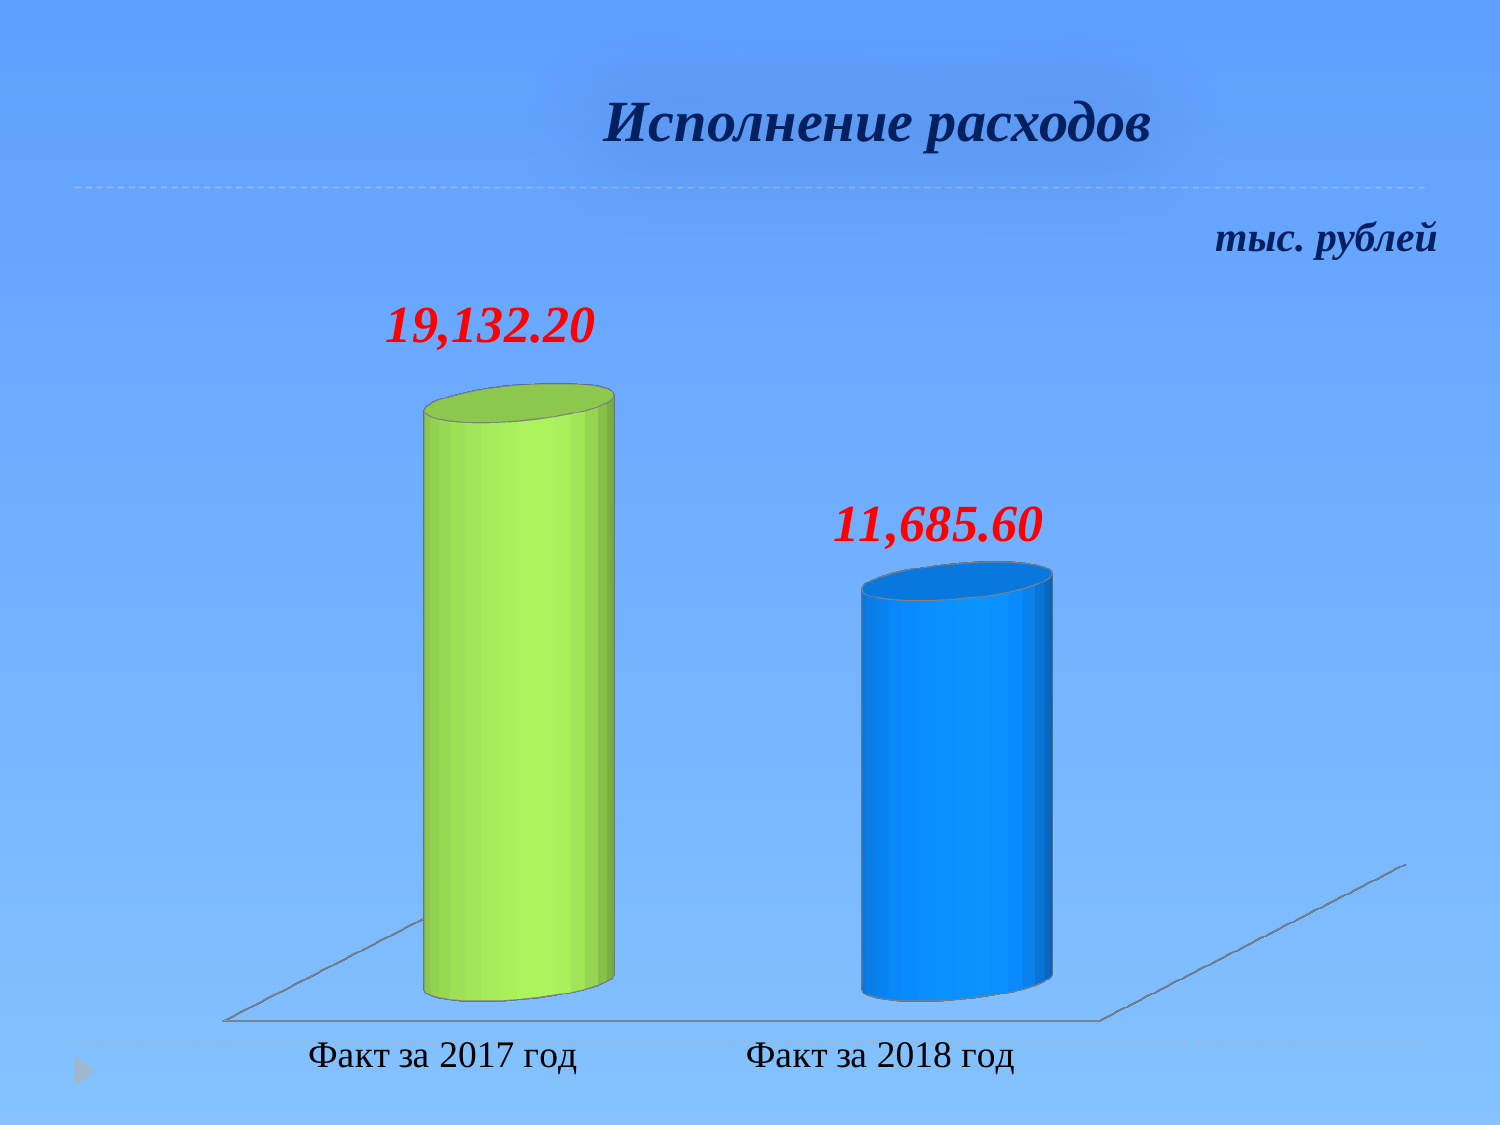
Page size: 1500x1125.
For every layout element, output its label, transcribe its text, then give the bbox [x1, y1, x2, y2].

text_box тыс. рублей [1183, 199, 1453, 270]
chart [187, 269, 1442, 1093]
title Исполнение расходов [270, 46, 1500, 161]
